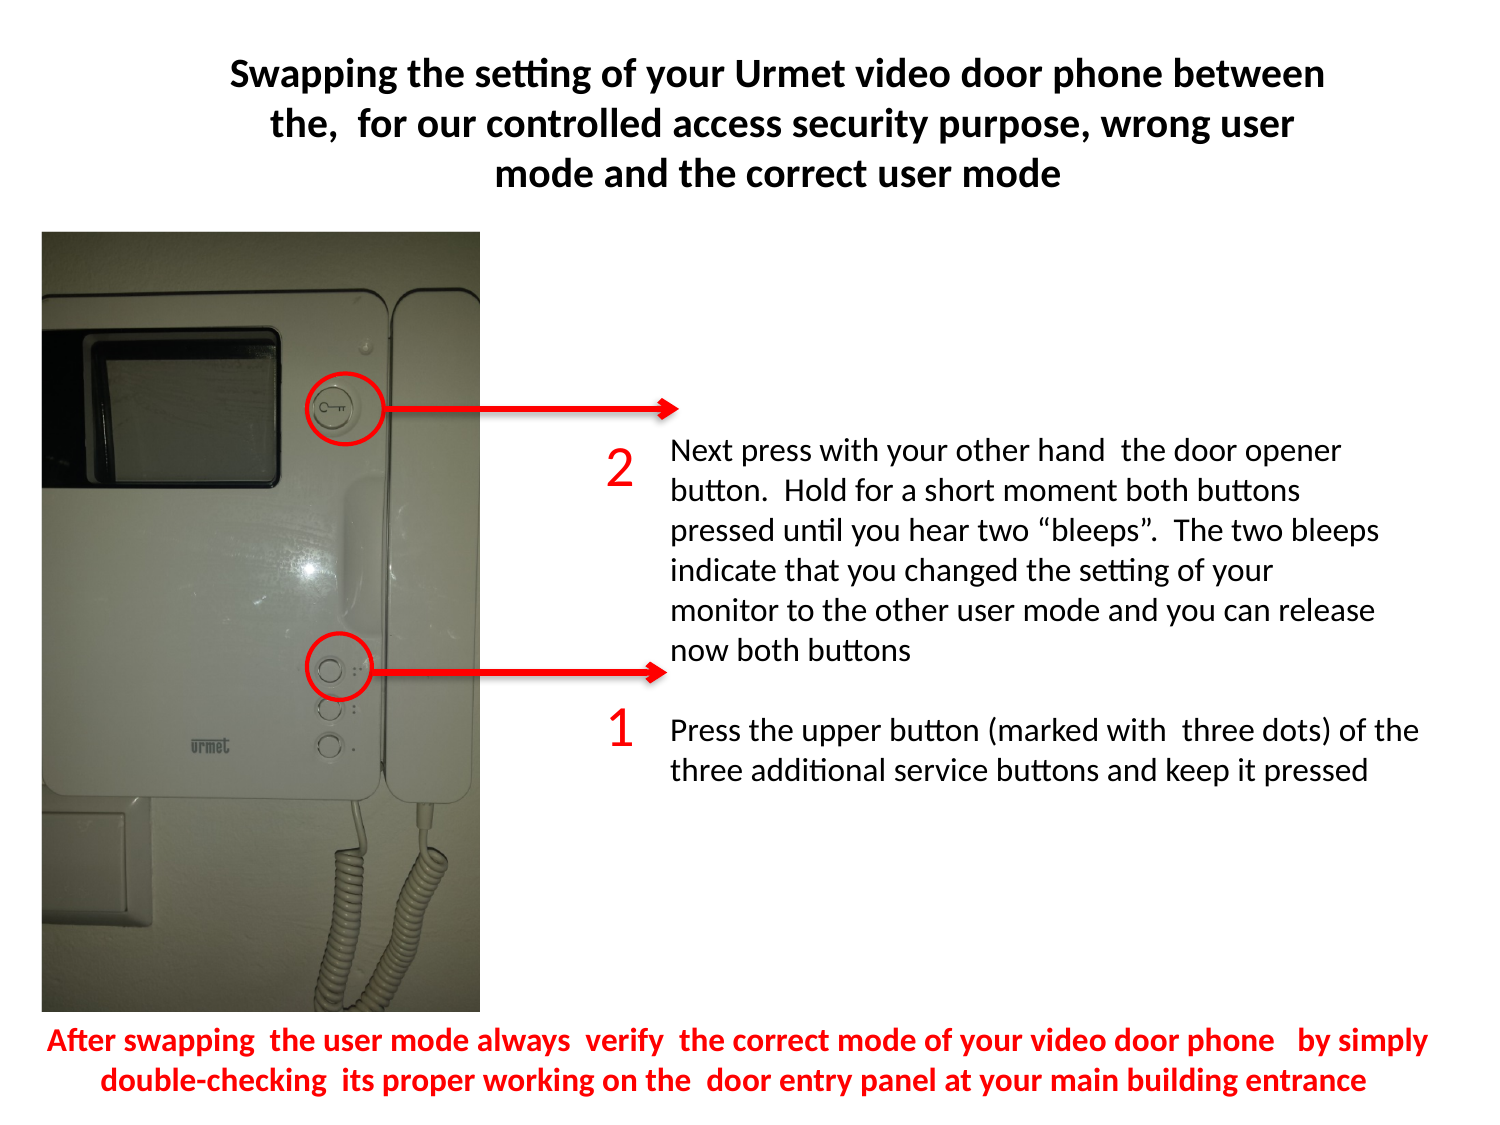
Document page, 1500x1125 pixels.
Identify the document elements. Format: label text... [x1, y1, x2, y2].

text_box After swapping the user mode always verify the correct mode of your video door phone by simply double-checking its proper working on the door entry panel at your main building entrance [9, 1010, 1468, 1106]
text_box Next press with your other hand the door opener button. Hold for a short moment both buttons pressed until you hear two “bleeps”. The two bleeps indicate that you changed the setting of your monitor to the other user mode and you can release now both buttons [696, 420, 1404, 675]
text_box Press the upper button (marked with three dots) of the three additional service buttons and keep it pressed [696, 700, 1471, 795]
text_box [41, 231, 692, 1012]
text_box Swapping the setting of your Urmet video door phone between the, for our controlled access security purpose, wrong user mode and the correct user mode [213, 38, 1353, 204]
